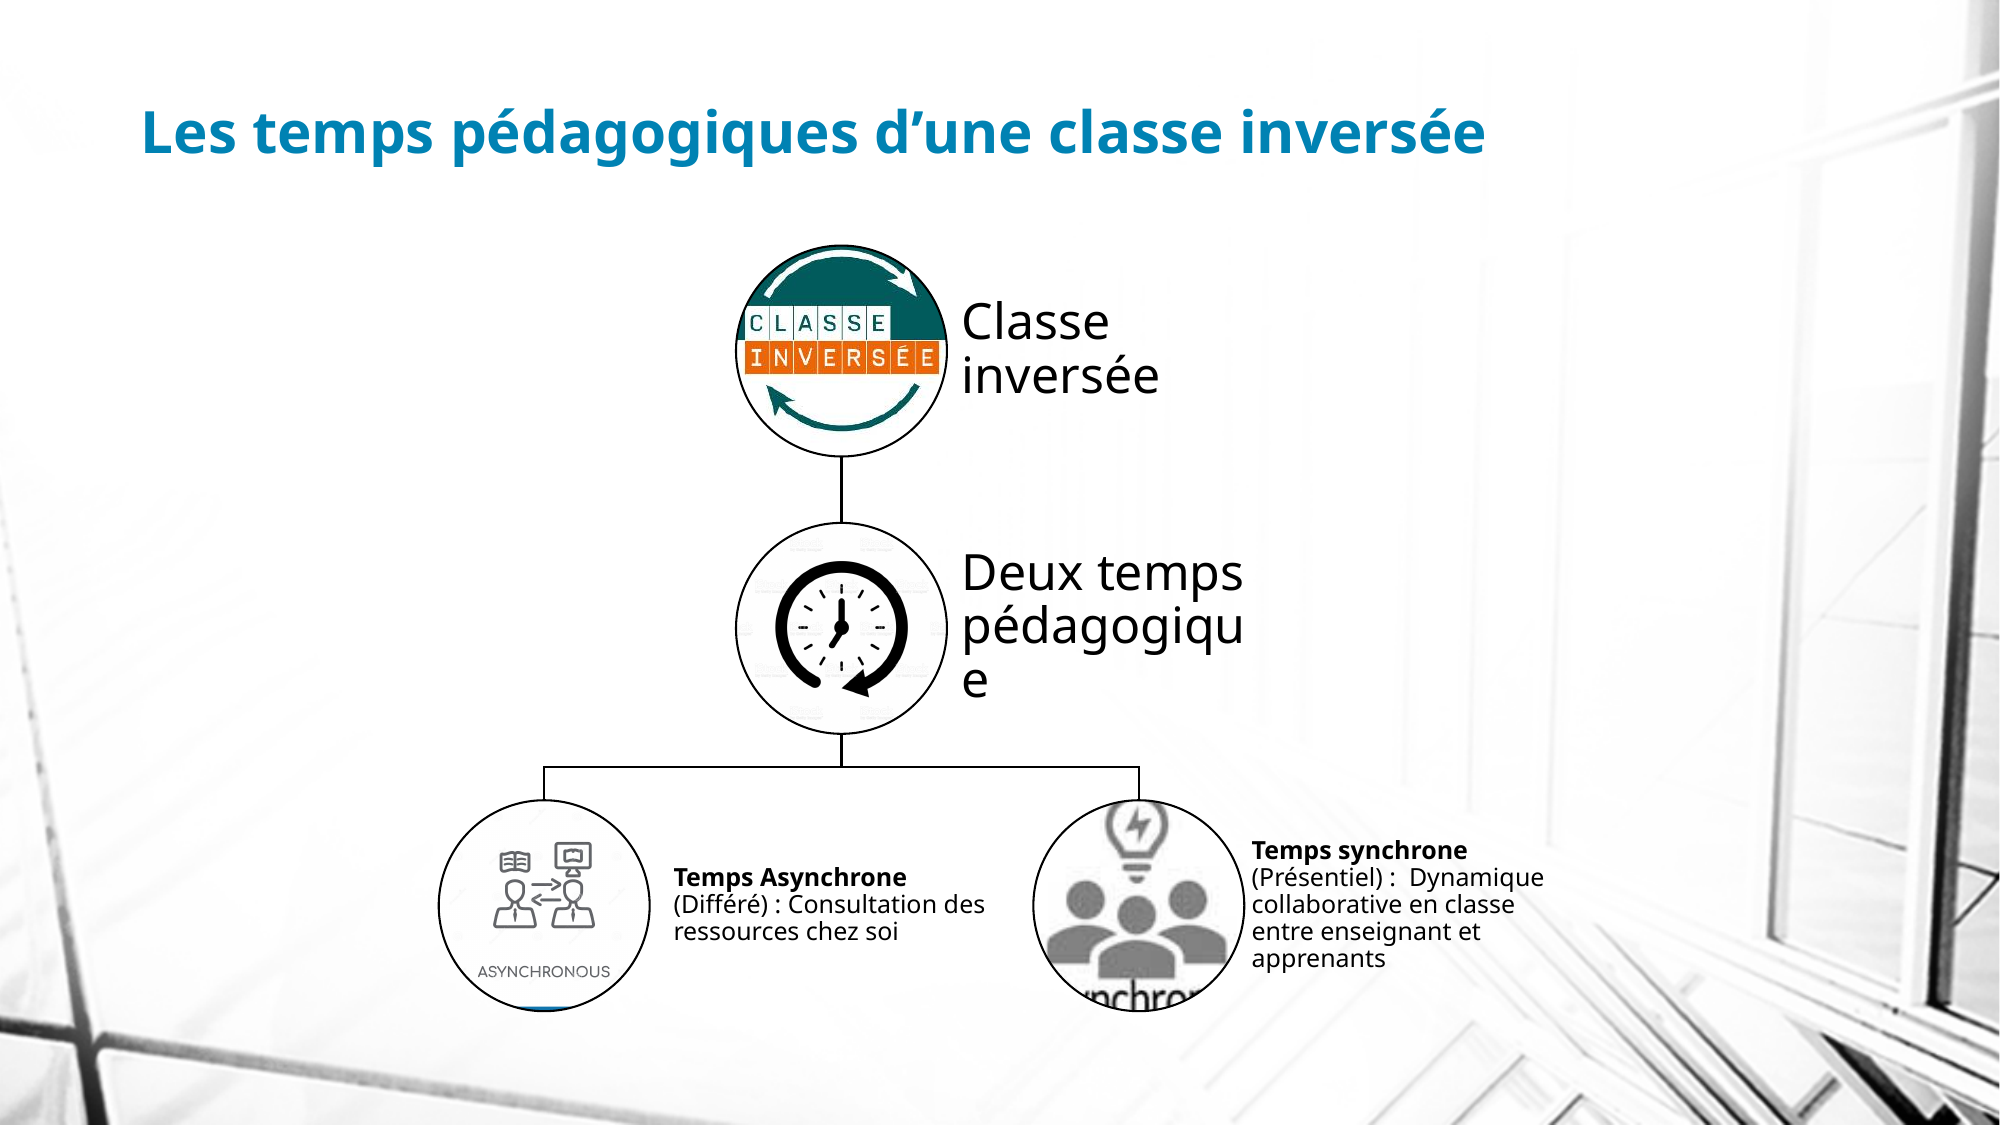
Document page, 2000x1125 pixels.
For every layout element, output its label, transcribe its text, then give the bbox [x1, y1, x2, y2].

title Les temps pédagogiques d’une classe inversée [125, 87, 1862, 173]
picture [0, 0, 2000, 1125]
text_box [311, 237, 1688, 1019]
